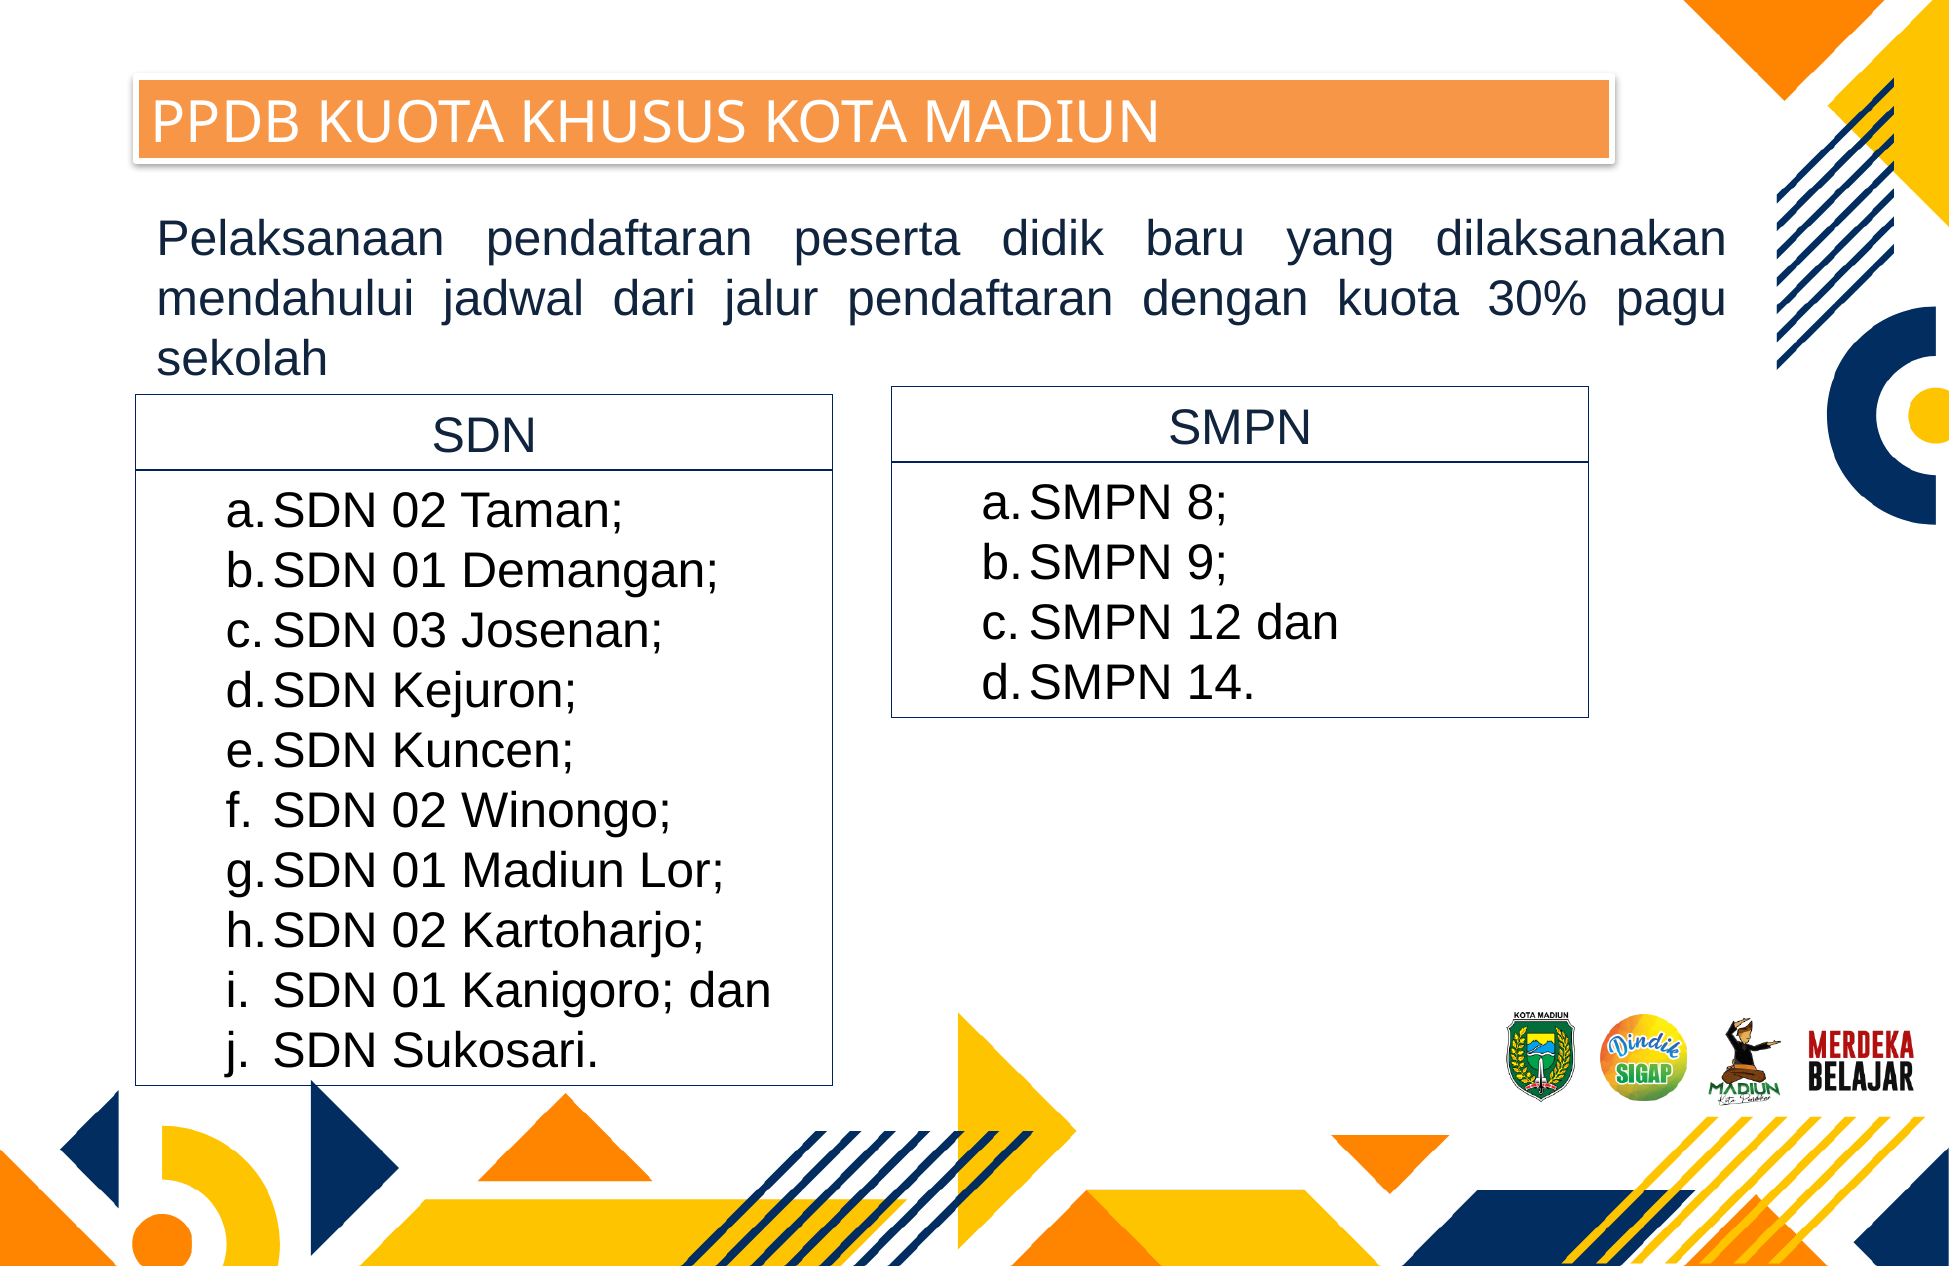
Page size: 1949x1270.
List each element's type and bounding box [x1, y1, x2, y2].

picture [0, 0, 1949, 1267]
text_box [1505, 1012, 1927, 1110]
